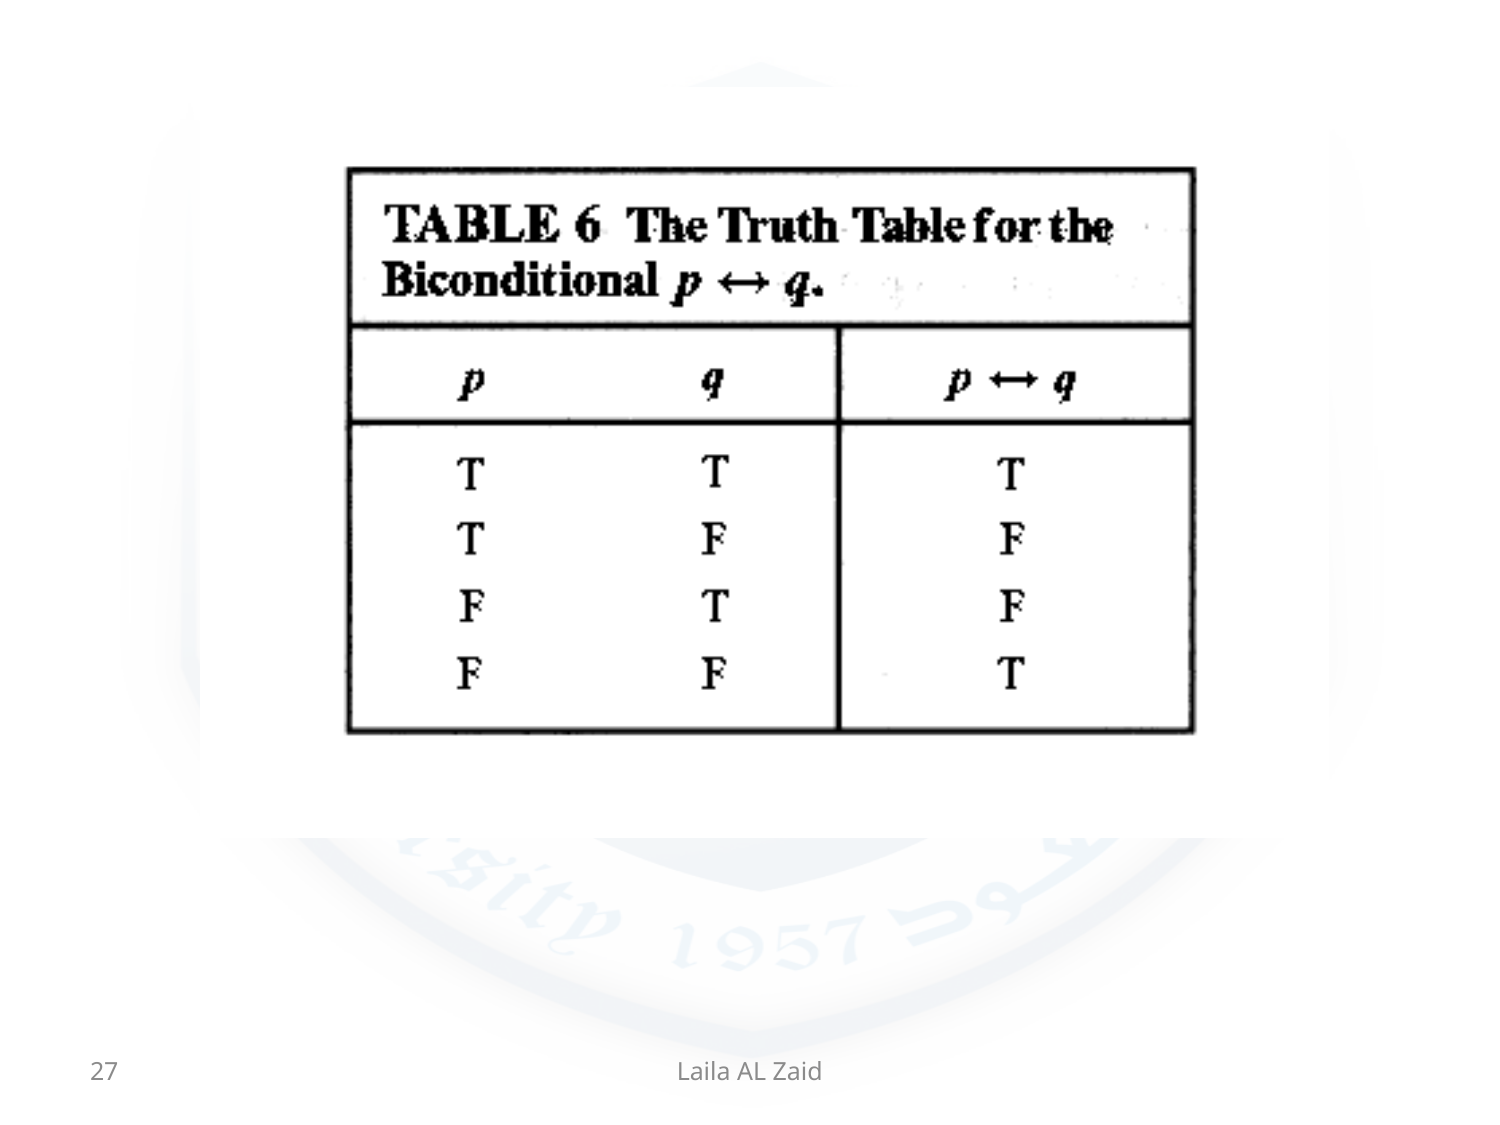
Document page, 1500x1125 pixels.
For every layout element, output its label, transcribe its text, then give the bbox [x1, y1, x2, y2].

picture [199, 87, 1330, 838]
slide_number 27 [75, 1042, 425, 1103]
footer Laila AL Zaid [512, 1042, 988, 1103]
